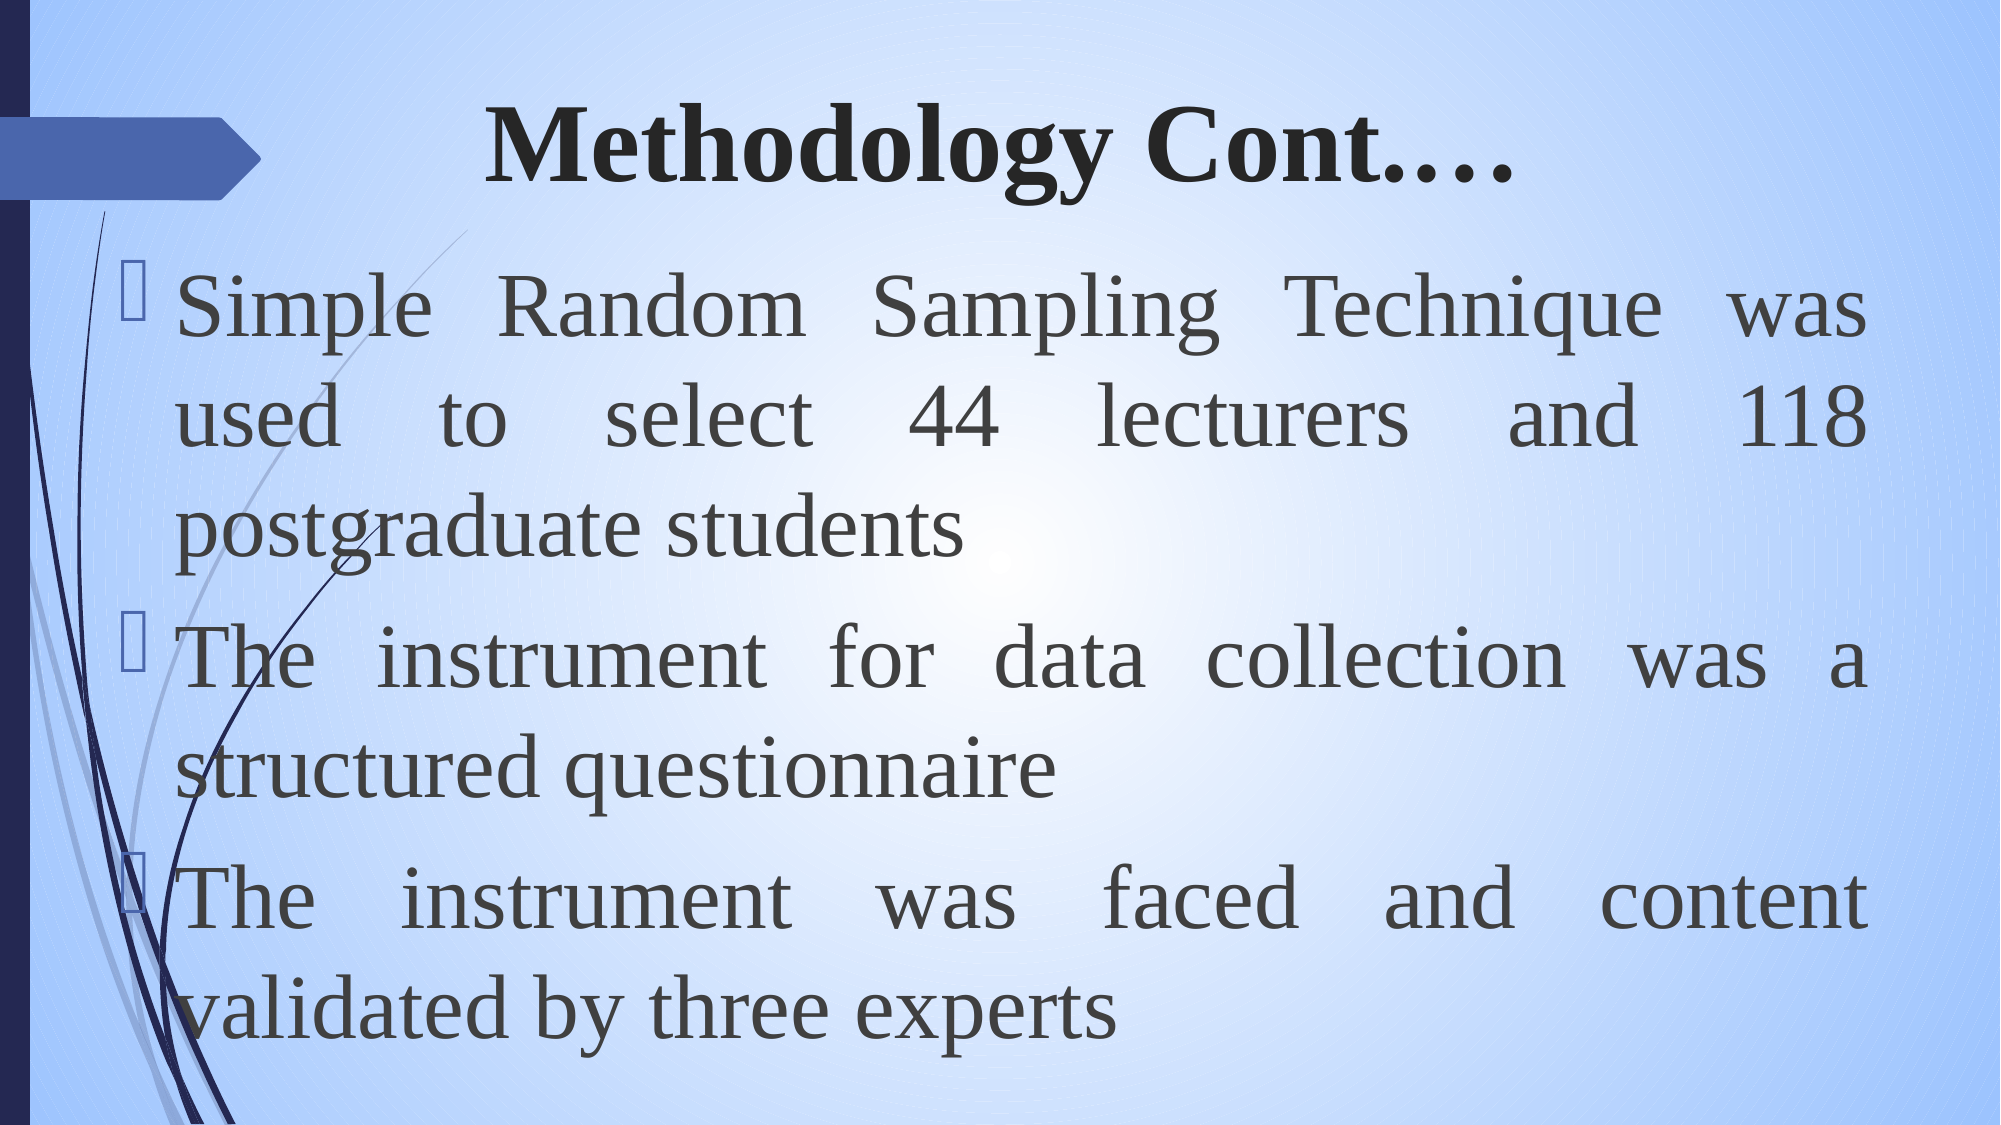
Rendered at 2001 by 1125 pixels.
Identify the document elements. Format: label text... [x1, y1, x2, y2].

list Simple Random Sampling Technique was used to select 44 lecturers and 118 postgraduate students The instrument for data collection was a structured questionnaire The instrument was faced and content validated by three experts [103, 237, 1888, 1072]
title Methodology Cont.… [272, 61, 1735, 237]
